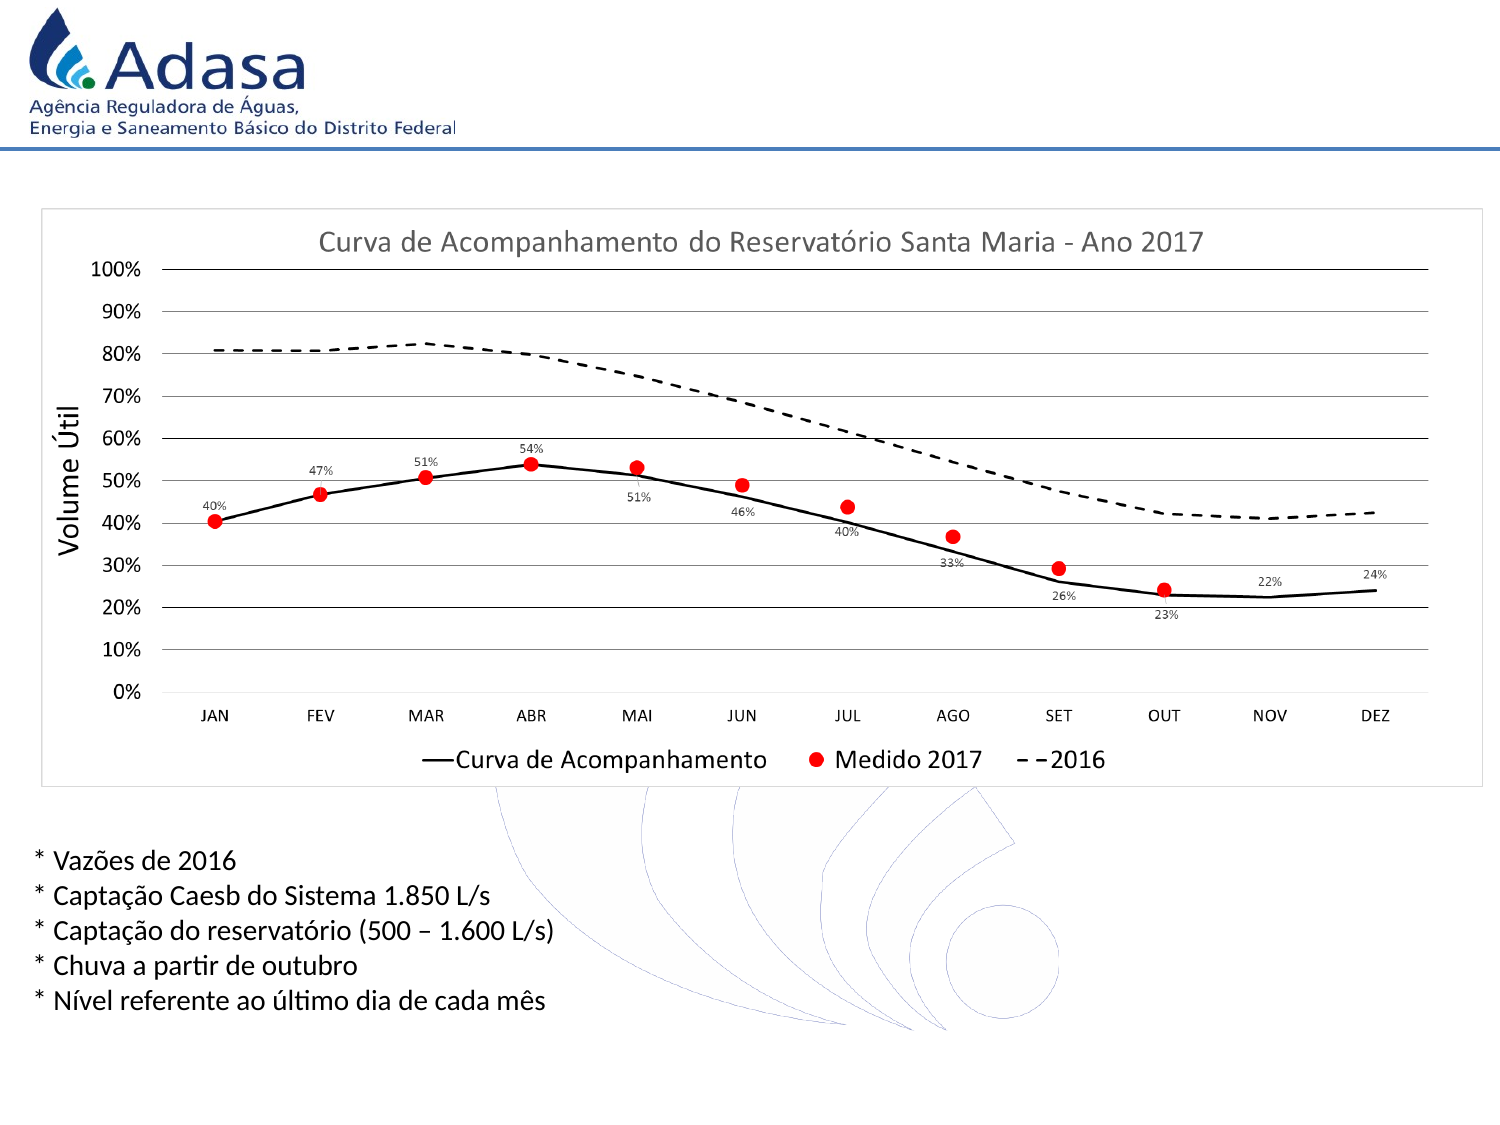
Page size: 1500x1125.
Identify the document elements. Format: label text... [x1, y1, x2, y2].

picture [40, 207, 1484, 1031]
text_box * Vazões de 2016 * Captação Caesb do Sistema 1.850 L/s * Captação do reservatório (500 – 1.600 L/s) * Chuva a partir de outubro * Nível referente ao último dia de cada mês [17, 834, 786, 1094]
picture [29, 7, 455, 138]
